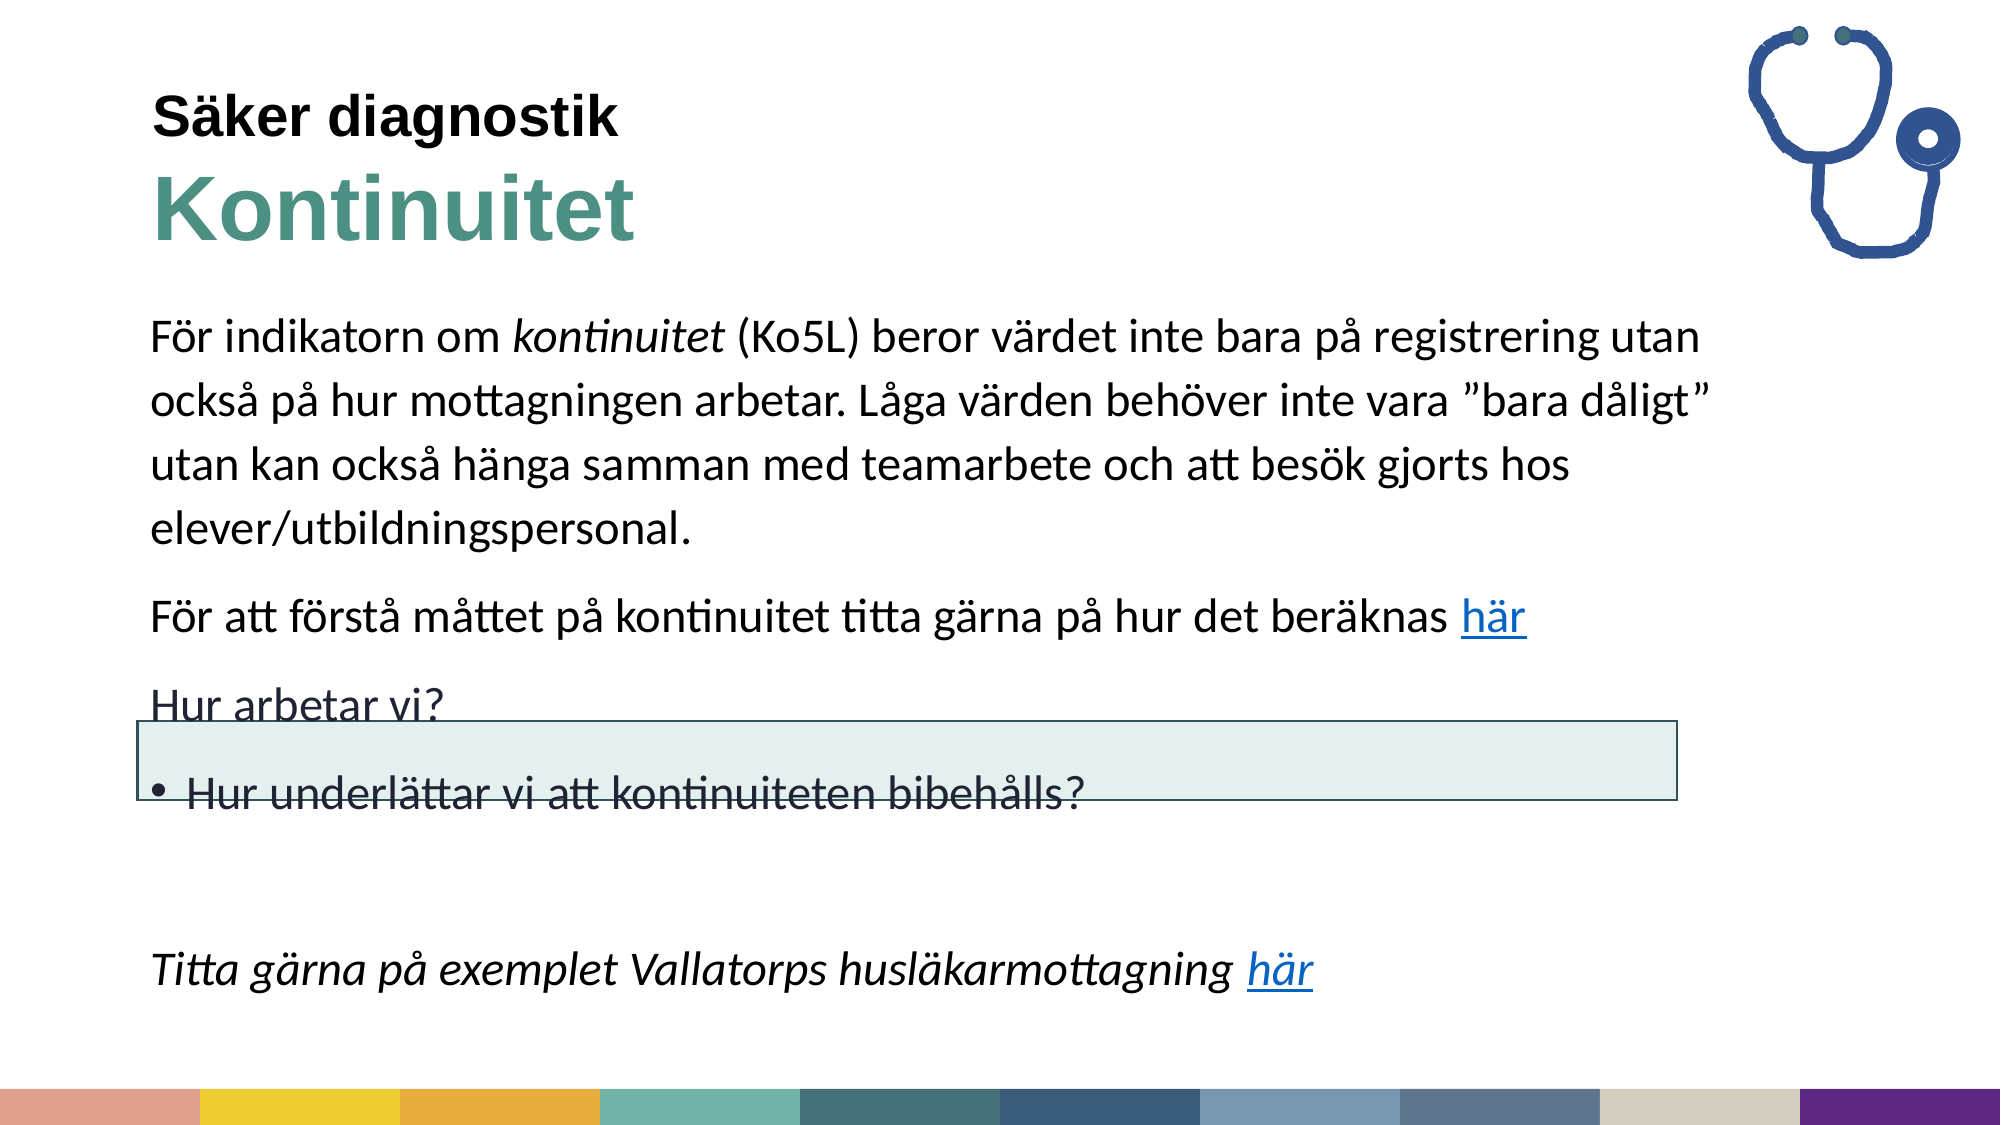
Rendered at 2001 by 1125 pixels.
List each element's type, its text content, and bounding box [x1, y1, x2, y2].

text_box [1754, 26, 1958, 253]
title Säker diagnostik Kontinuitet [137, 59, 1863, 278]
list För indikatorn om kontinuitet (Ko5L) beror värdet inte bara på registrering utan också på hur mottagningen arbetar. Låga värden behöver inte vara ”bara dåligt” utan kan också hänga samman med teamarbete och att besök gjorts hos elever/utbildningspersonal. För att förstå måttet på kontinuitet titta gärna på hur det beräknas här Hur arbetar vi? Hur underlättar vi att kontinuiteten bibehålls? Titta gärna på exemplet Vallatorps husläkarmottagning här [135, 291, 1755, 1005]
